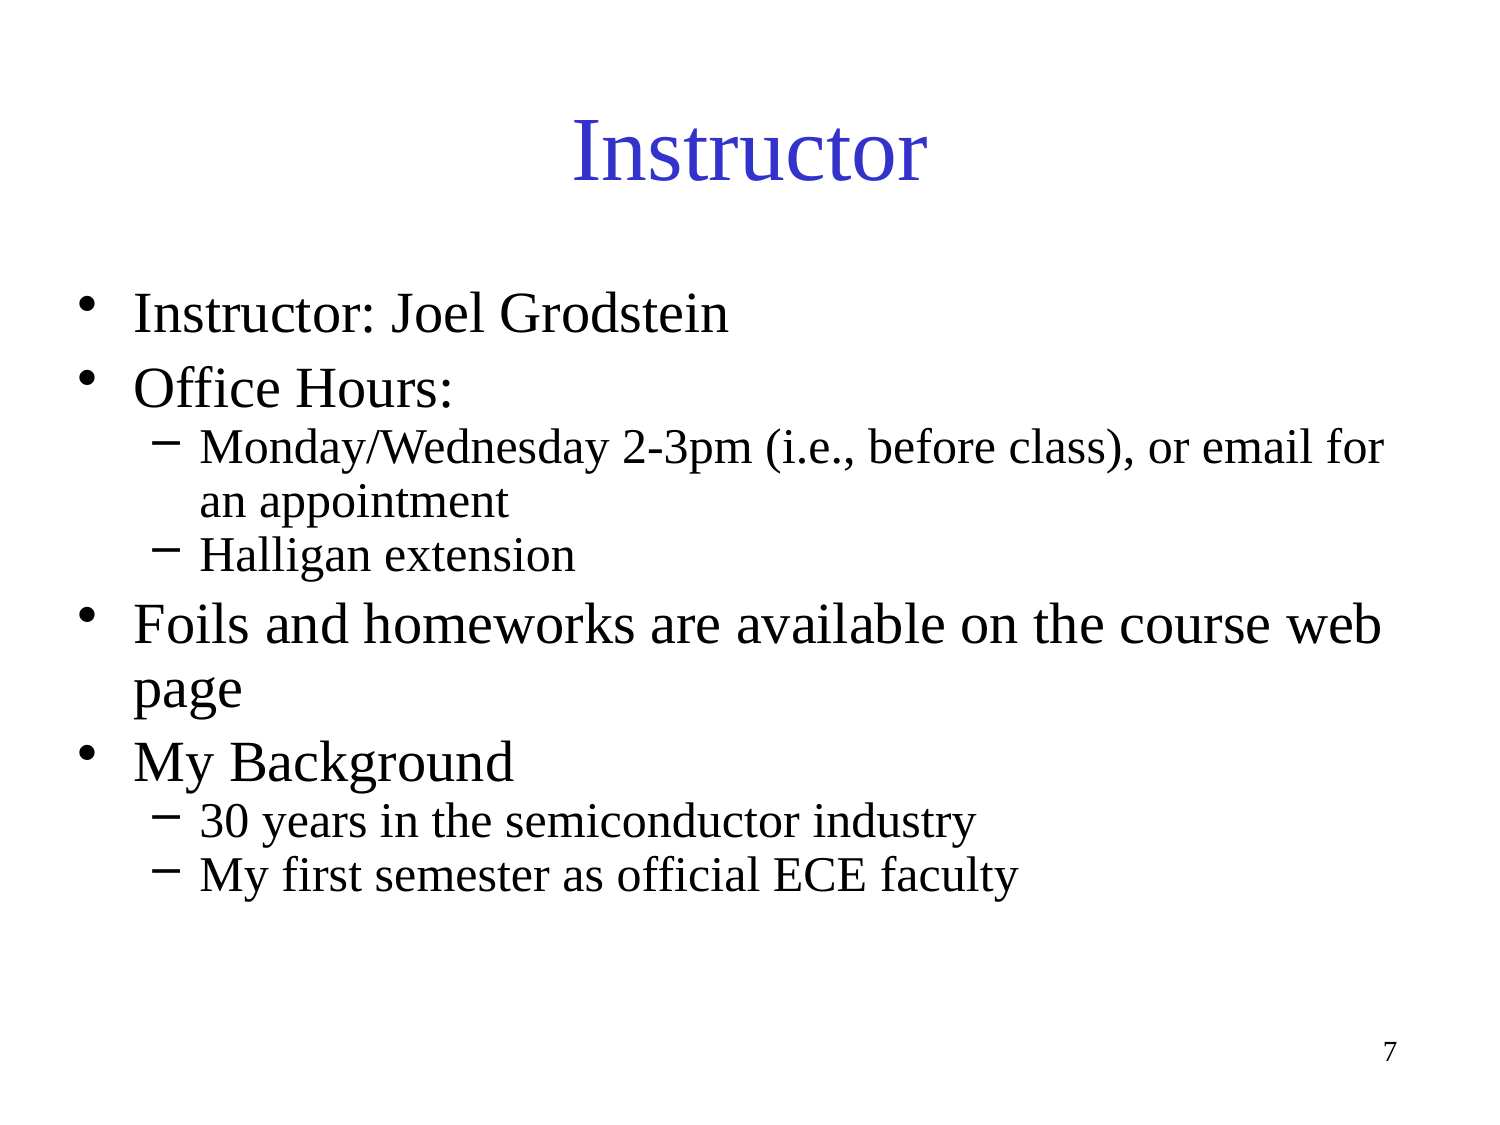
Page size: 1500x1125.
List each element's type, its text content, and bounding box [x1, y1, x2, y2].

title Instructor [112, 50, 1388, 238]
list Instructor: Joel Grodstein Office Hours: Monday/Wednesday 2-3pm (i.e., before class), or email for an appointment Halligan extension Foils and homeworks are available on the course web page My Background 30 years in the semiconductor industry My first semester as official ECE faculty [62, 275, 1450, 1000]
